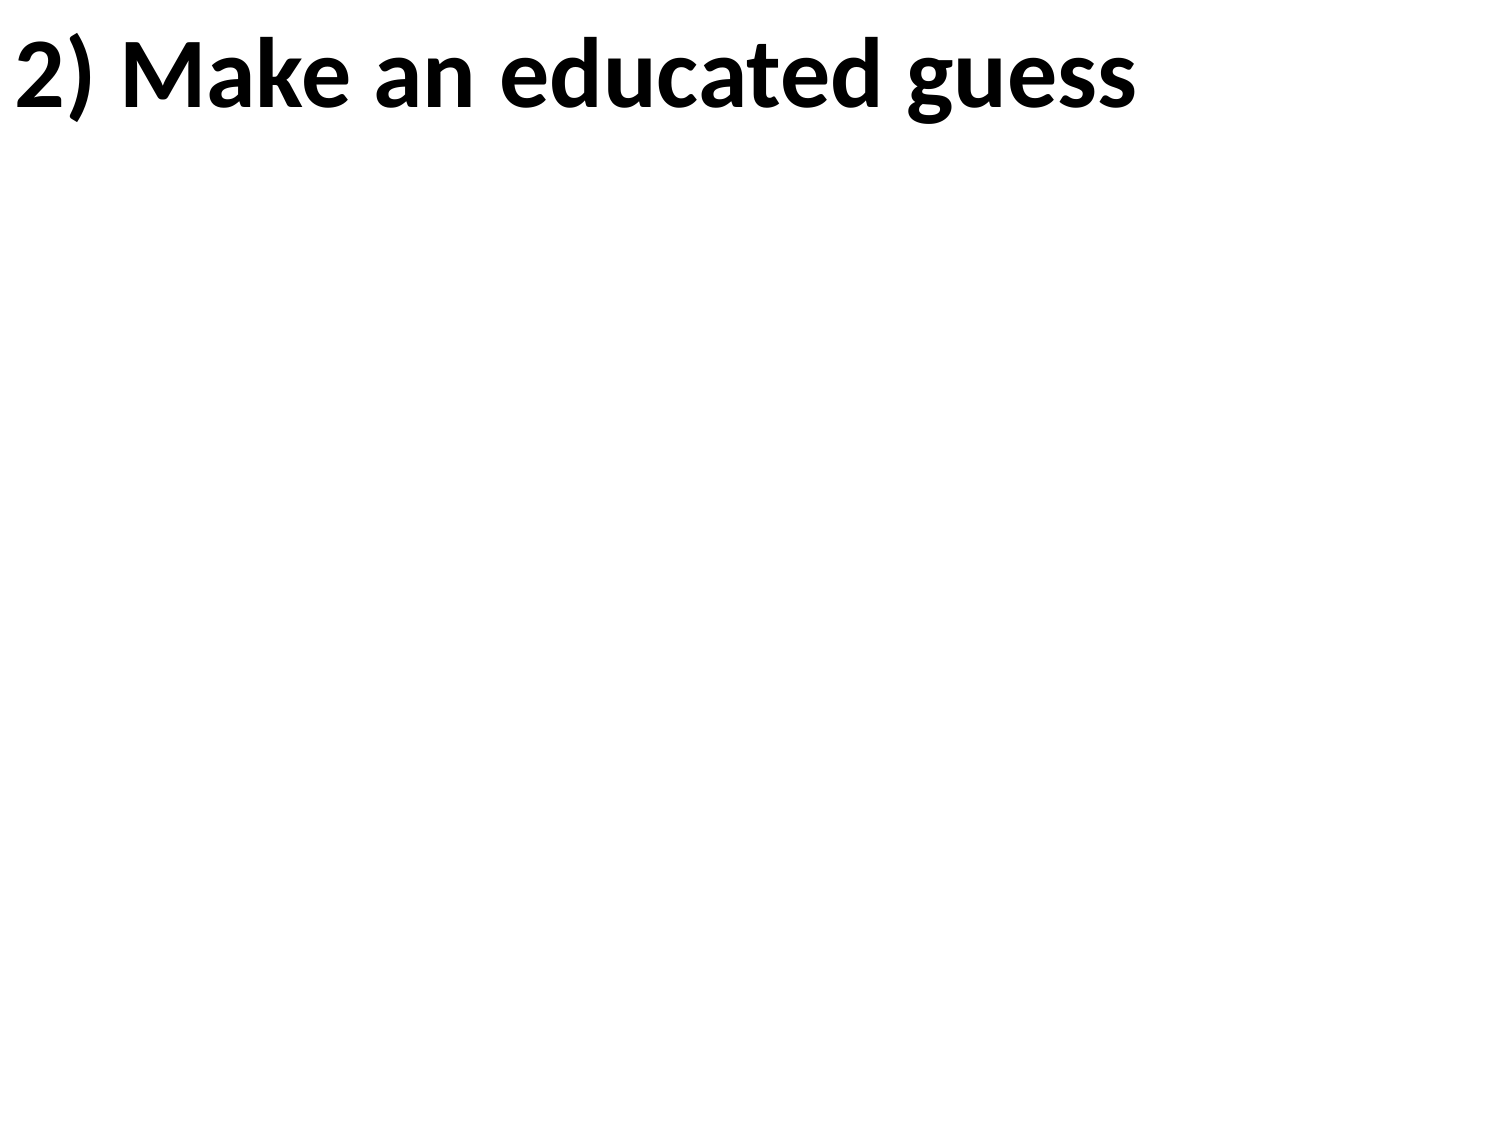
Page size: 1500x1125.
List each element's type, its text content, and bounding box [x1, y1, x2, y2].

text_box 2) Make an educated guess [0, 0, 1500, 177]
